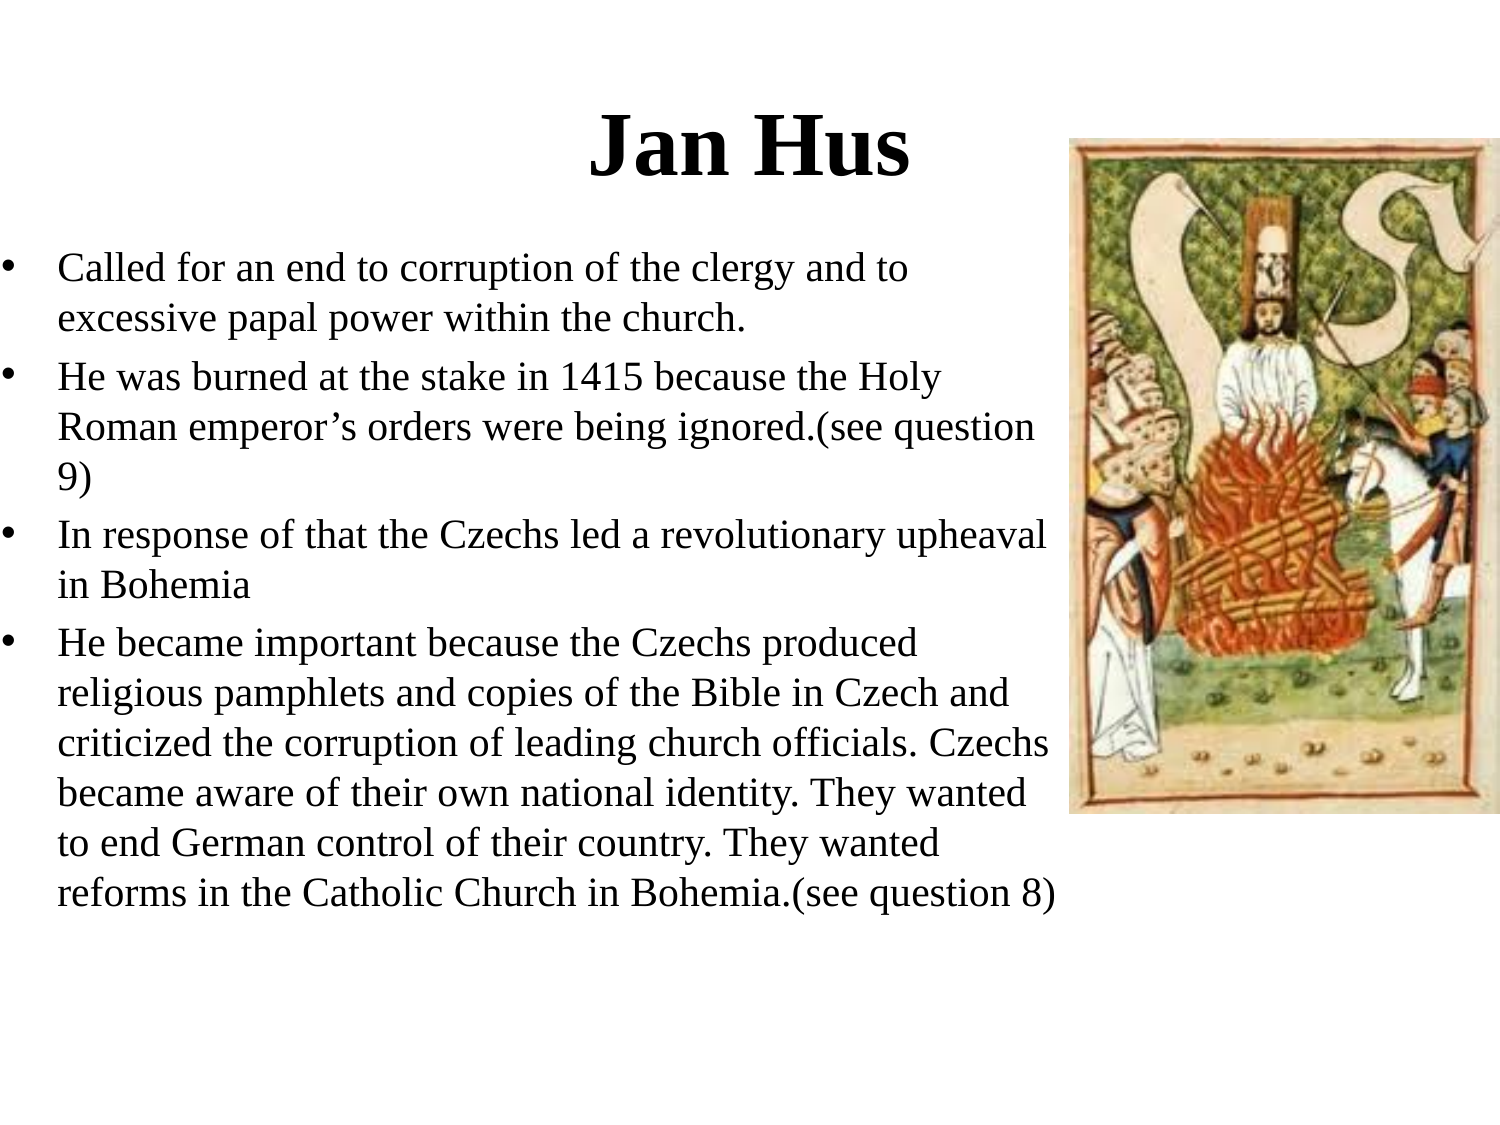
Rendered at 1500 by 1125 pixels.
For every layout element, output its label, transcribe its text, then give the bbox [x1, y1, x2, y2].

picture [1069, 138, 1500, 814]
list Called for an end to corruption of the clergy and to excessive papal power within the church. He was burned at the stake in 1415 because the Holy Roman emperor’s orders were being ignored.(see question 9) In response of that the Czechs led a revolutionary upheaval in Bohemia He became important because the Czechs produced religious pamphlets and copies of the Bible in Czech and criticized the corruption of leading church officials. Czechs became aware of their own national identity. They wanted to end German control of their country. They wanted reforms in the Catholic Church in Bohemia.(see question 8) [0, 232, 1074, 1075]
title Jan Hus [75, 45, 1425, 232]
